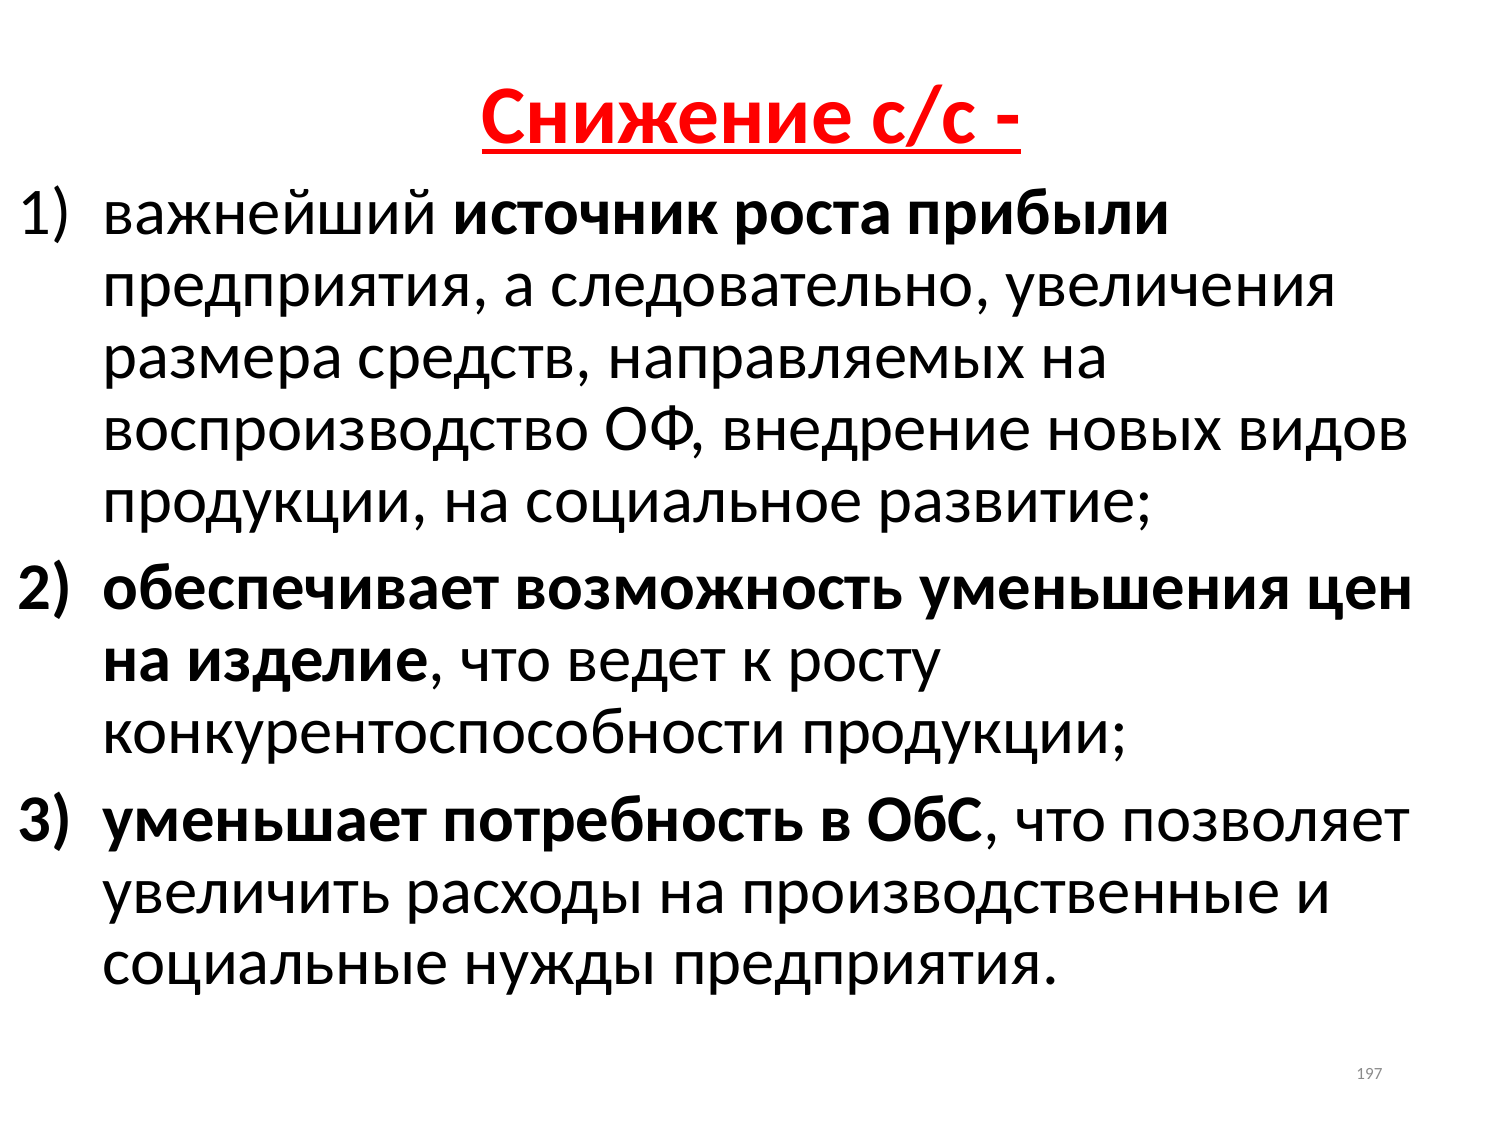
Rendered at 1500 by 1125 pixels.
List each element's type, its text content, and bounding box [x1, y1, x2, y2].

list Снижение с/с - важнейший источник роста прибыли предприятия, а следовательно, увеличения размера средств, направляемых на воспроизводство ОФ, внедрение новых видов продукции, на социальное развитие; обеспечивает возможность уменьшения цен на изделие, что ведет к росту конкурентоспособности продукции; уменьшает потребность в ОбС, что позволяет увеличить расходы на производственные и социальные нужды предприятия. [0, 0, 1500, 1125]
slide_number 197 [1060, 1042, 1398, 1103]
